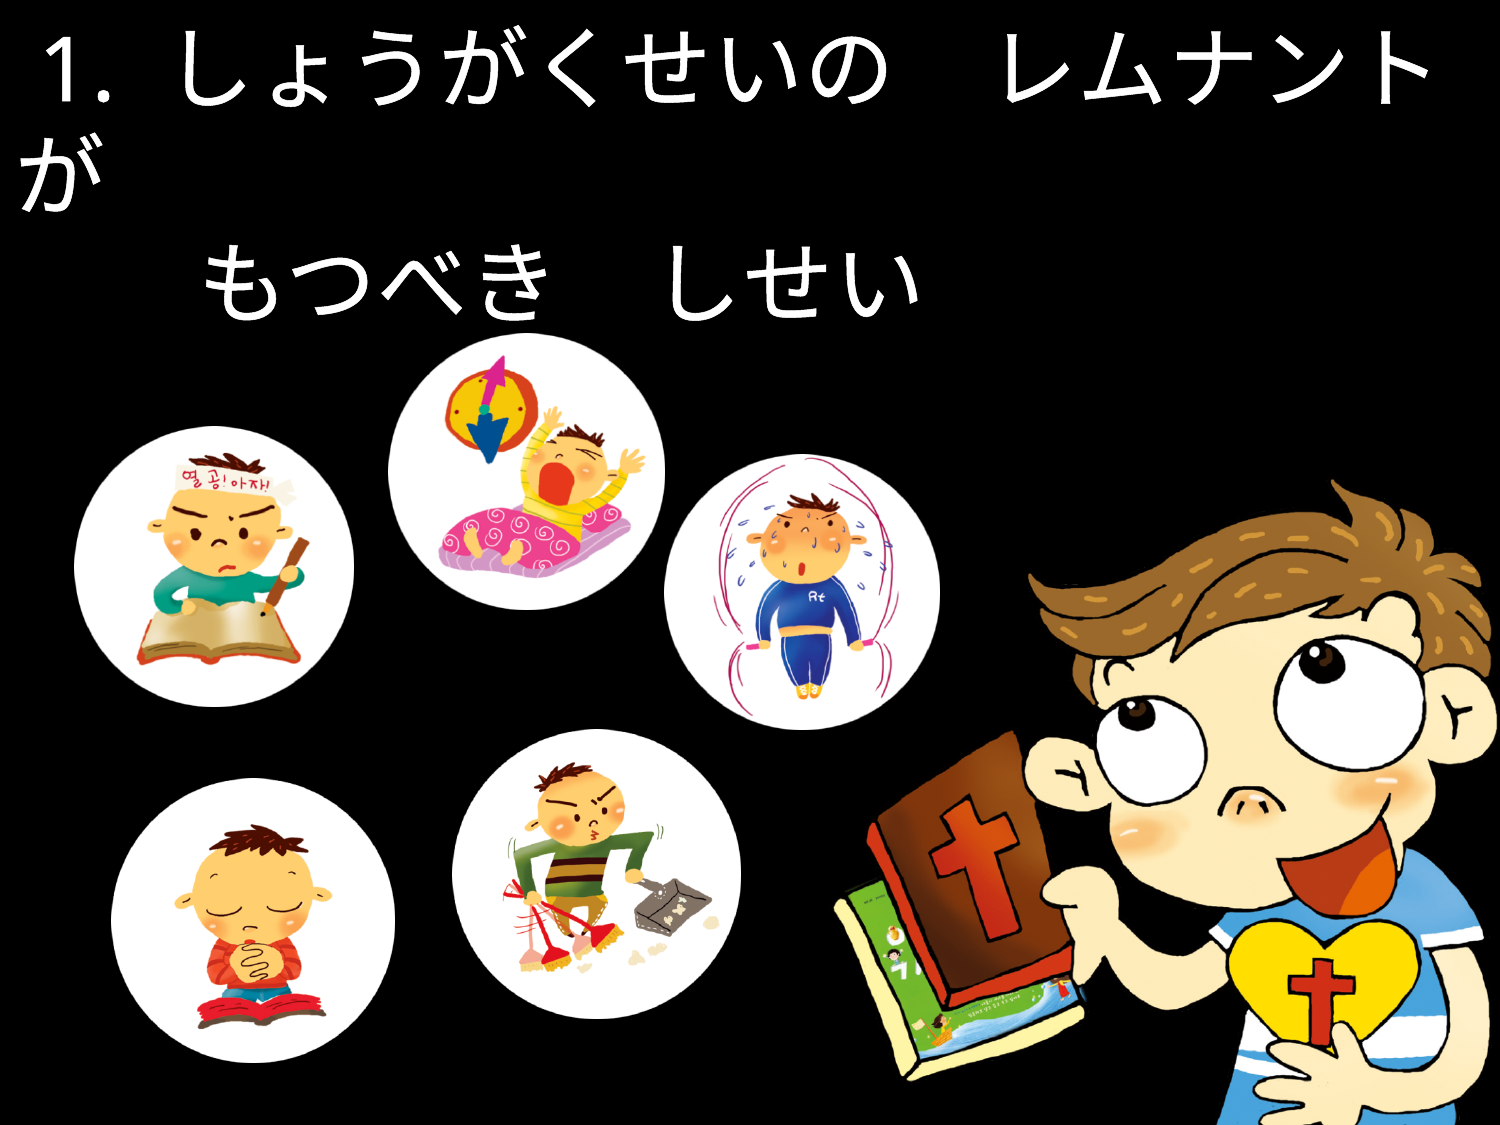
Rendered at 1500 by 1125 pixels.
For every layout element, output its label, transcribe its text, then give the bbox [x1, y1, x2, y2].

picture [388, 333, 1500, 1125]
title 1. しょうがくせいの レムナントが もつべき しせい [0, 66, 1500, 279]
picture [73, 426, 355, 707]
picture [111, 778, 396, 1063]
